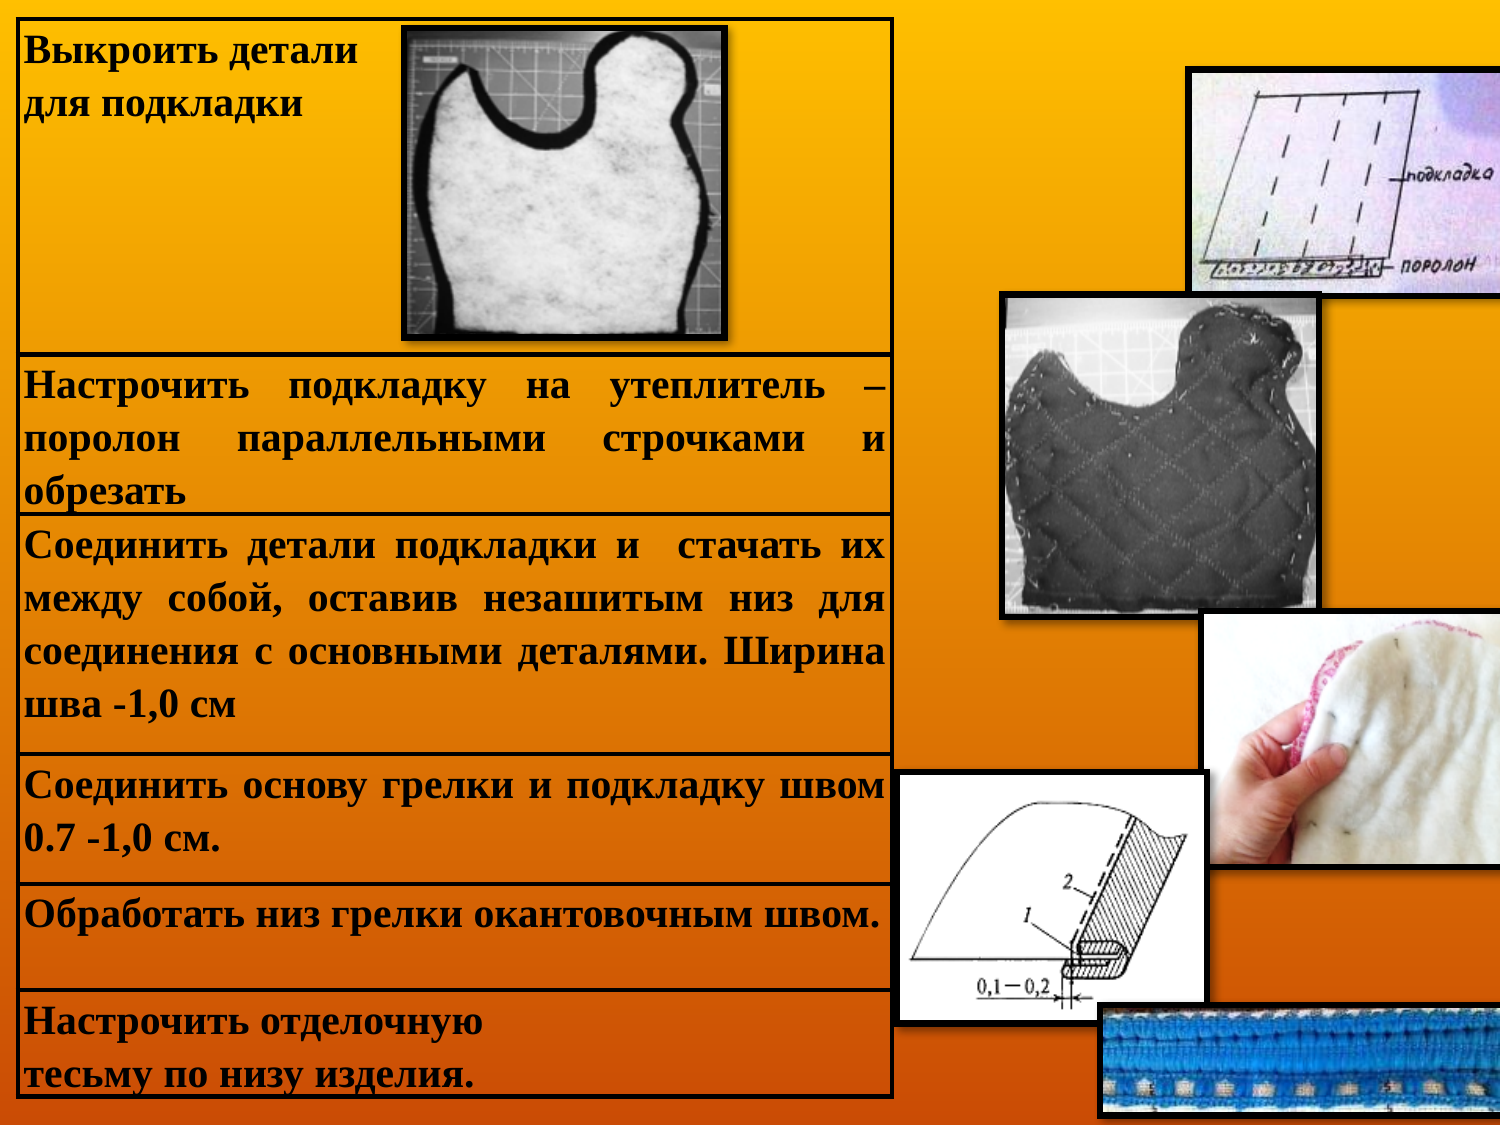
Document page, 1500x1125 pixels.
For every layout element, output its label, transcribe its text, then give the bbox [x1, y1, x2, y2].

picture [1191, 72, 1500, 294]
table_cell Настрочить отделочную тесьму по низу изделия. [20, 992, 890, 1094]
table_cell Обработать низ грелки окантовочным швом. [20, 886, 890, 988]
table_cell Соединить детали подкладки и стачать их между собой, оставив незашитым низ для соединения с основными деталями. Ширина шва -1,0 см [20, 516, 890, 752]
picture [407, 30, 722, 335]
table_cell Соединить основу грелки и подкладку швом 0.7 -1,0 см. [20, 756, 890, 882]
table_header Выкроить детали для подкладки [20, 21, 890, 352]
picture [899, 297, 1500, 1113]
table_cell Настрочить подкладку на утеплитель – поролон параллельными строчками и обрезать [20, 357, 890, 512]
